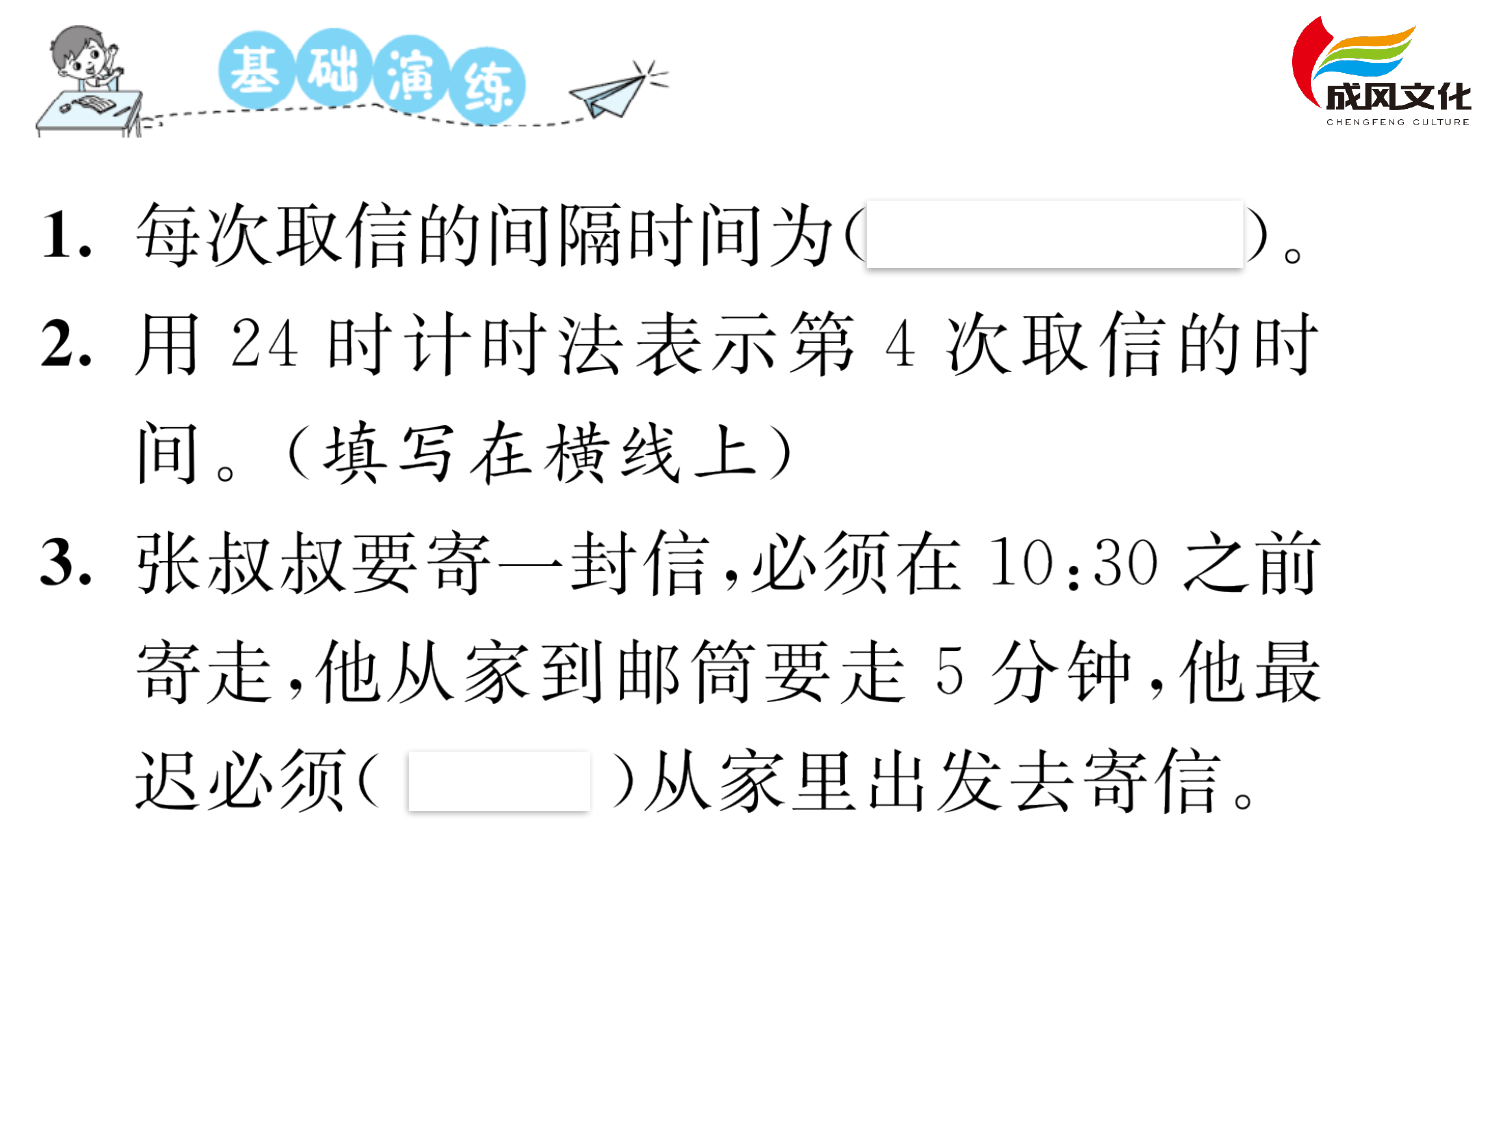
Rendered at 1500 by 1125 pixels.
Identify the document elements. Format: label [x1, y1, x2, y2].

picture [1281, 0, 1489, 136]
picture [29, 10, 680, 149]
picture [35, 176, 1453, 841]
